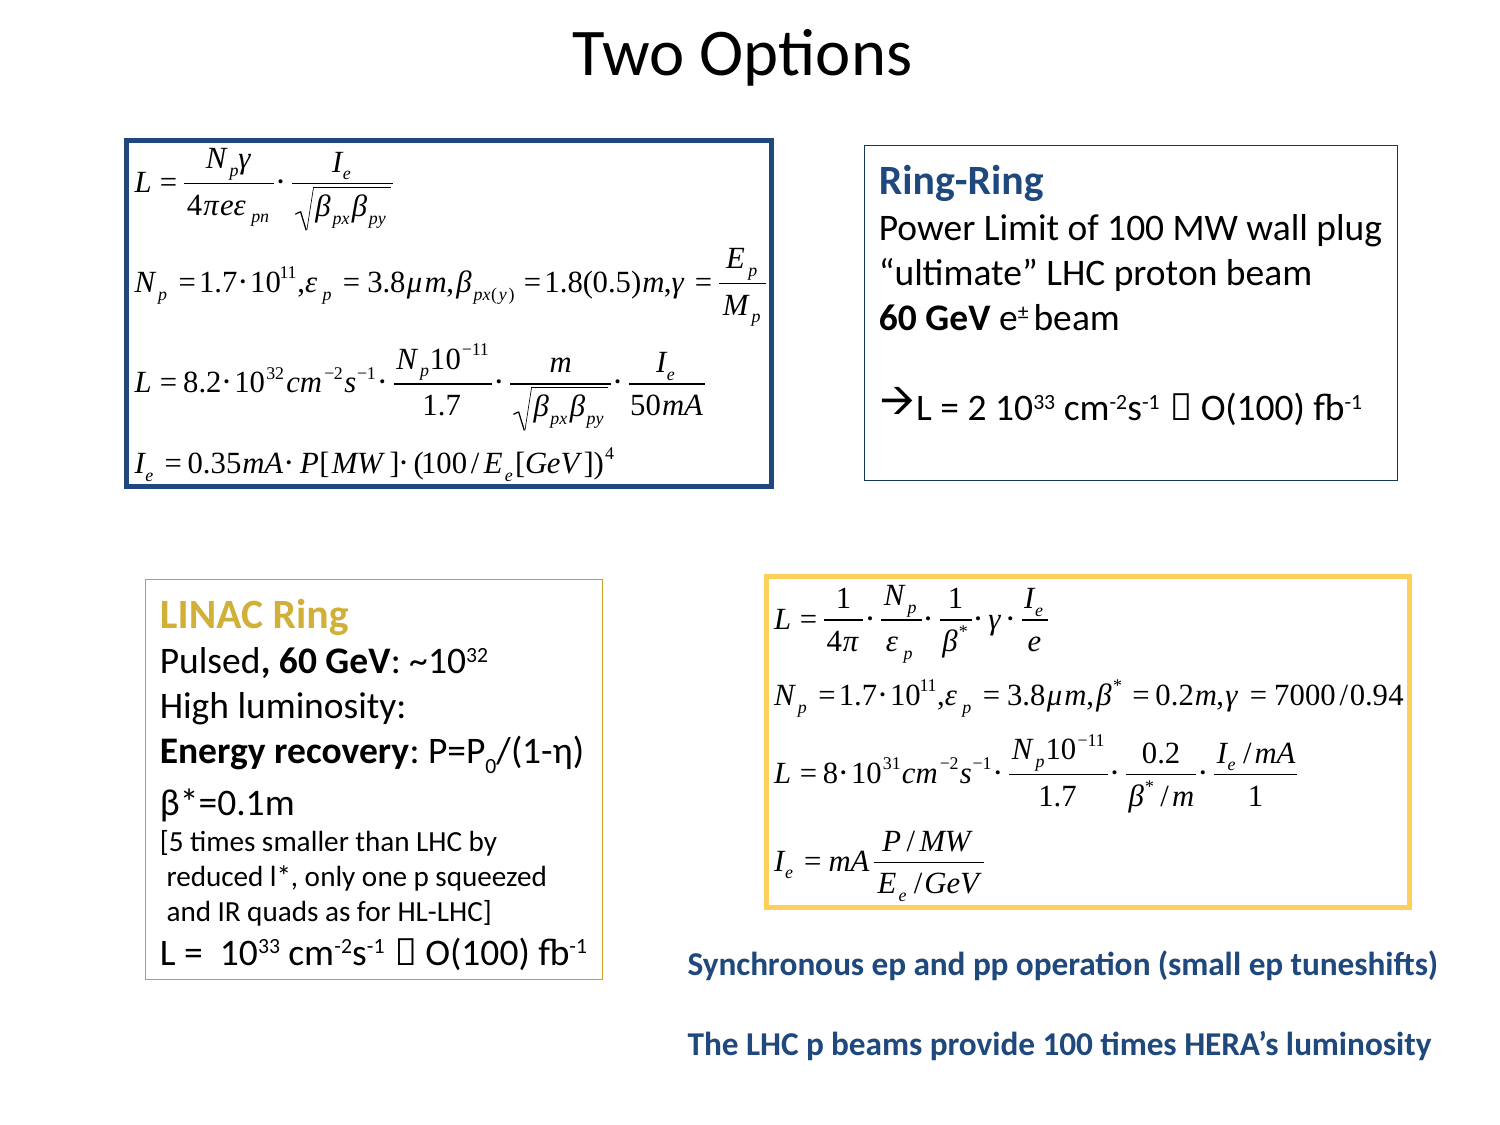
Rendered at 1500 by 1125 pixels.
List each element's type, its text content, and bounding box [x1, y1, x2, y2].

text_box Ring-Ring Power Limit of 100 MW wall plug “ultimate” LHC proton beam 60 GeV e± beam L = 2 1033 cm-2s-1  O(100) fb-1 [864, 145, 1398, 481]
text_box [768, 578, 1407, 906]
text_box Synchronous ep and pp operation (small ep tuneshifts) The LHC p beams provide 100 times HERA’s luminosity [672, 934, 1455, 1070]
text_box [129, 142, 770, 485]
text_box LINAC Ring Pulsed, 60 GeV: ~1032 High luminosity: Energy recovery: P=P0/(1-η) β*=0.1m [5 times smaller than LHC by reduced l*, only one p squeezed and IR quads as for HL-LHC] L = 1033 cm-2s-1  O(100) fb-1 [145, 579, 603, 980]
title Two Options [0, 0, 1500, 99]
